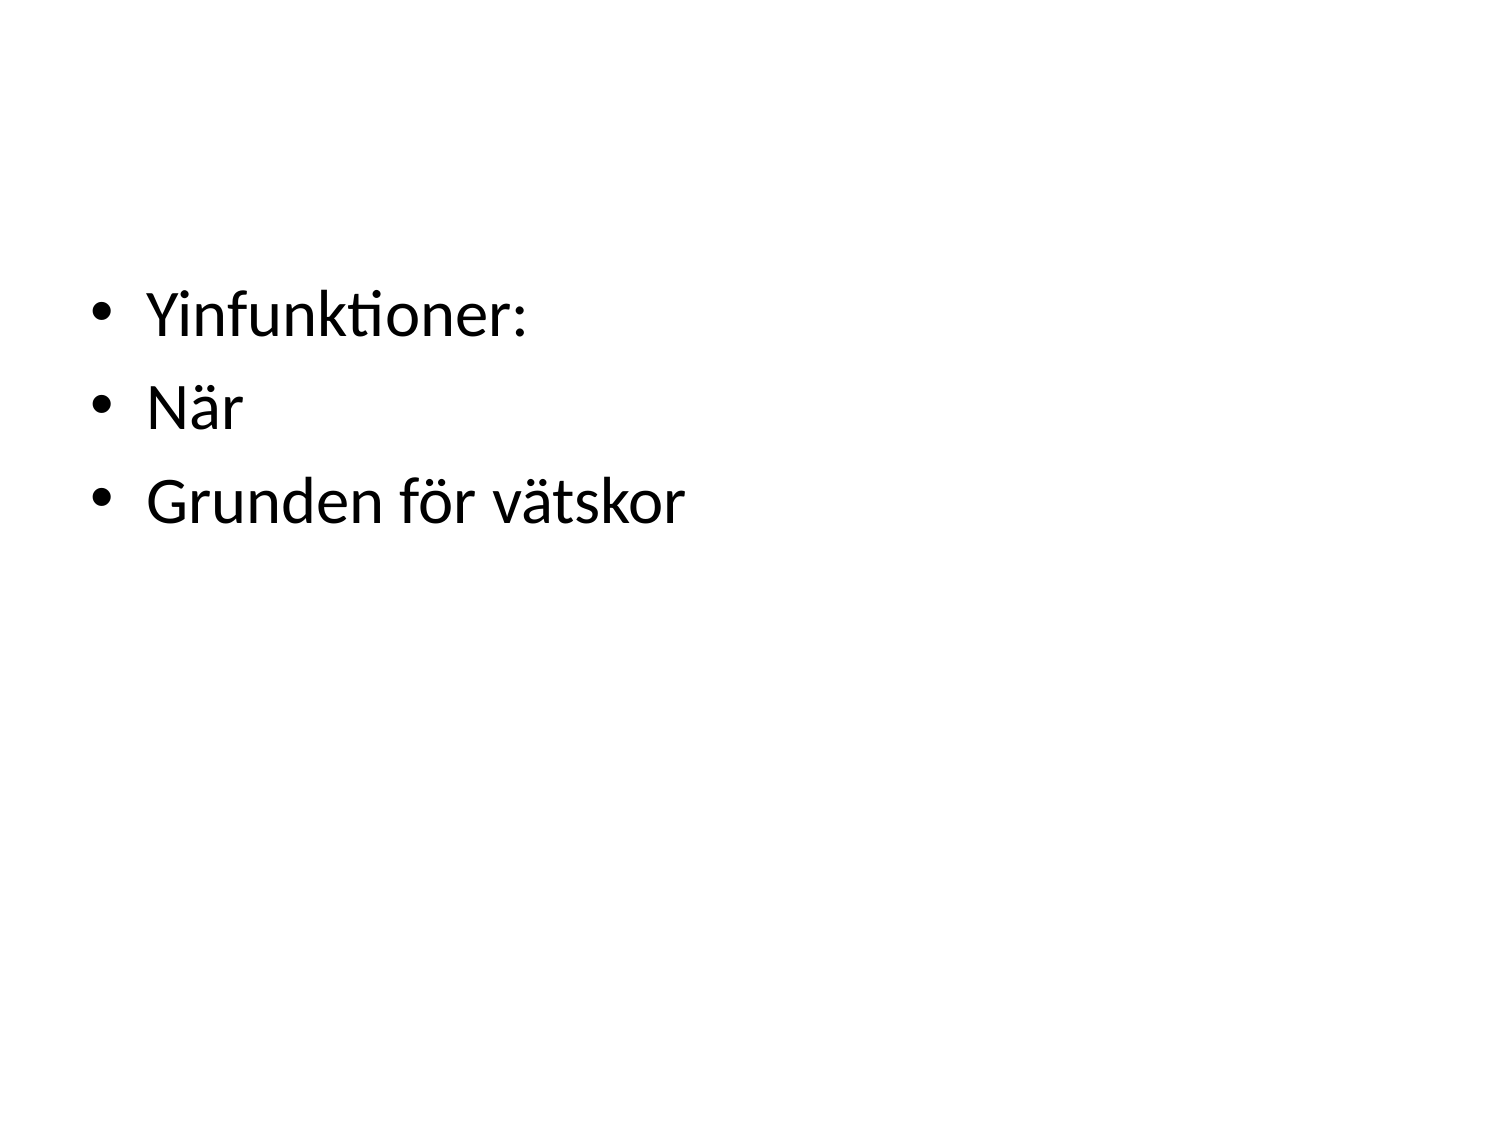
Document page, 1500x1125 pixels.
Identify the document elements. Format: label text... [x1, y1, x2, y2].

list Yinfunktioner: När Grunden för vätskor [75, 262, 1425, 1005]
